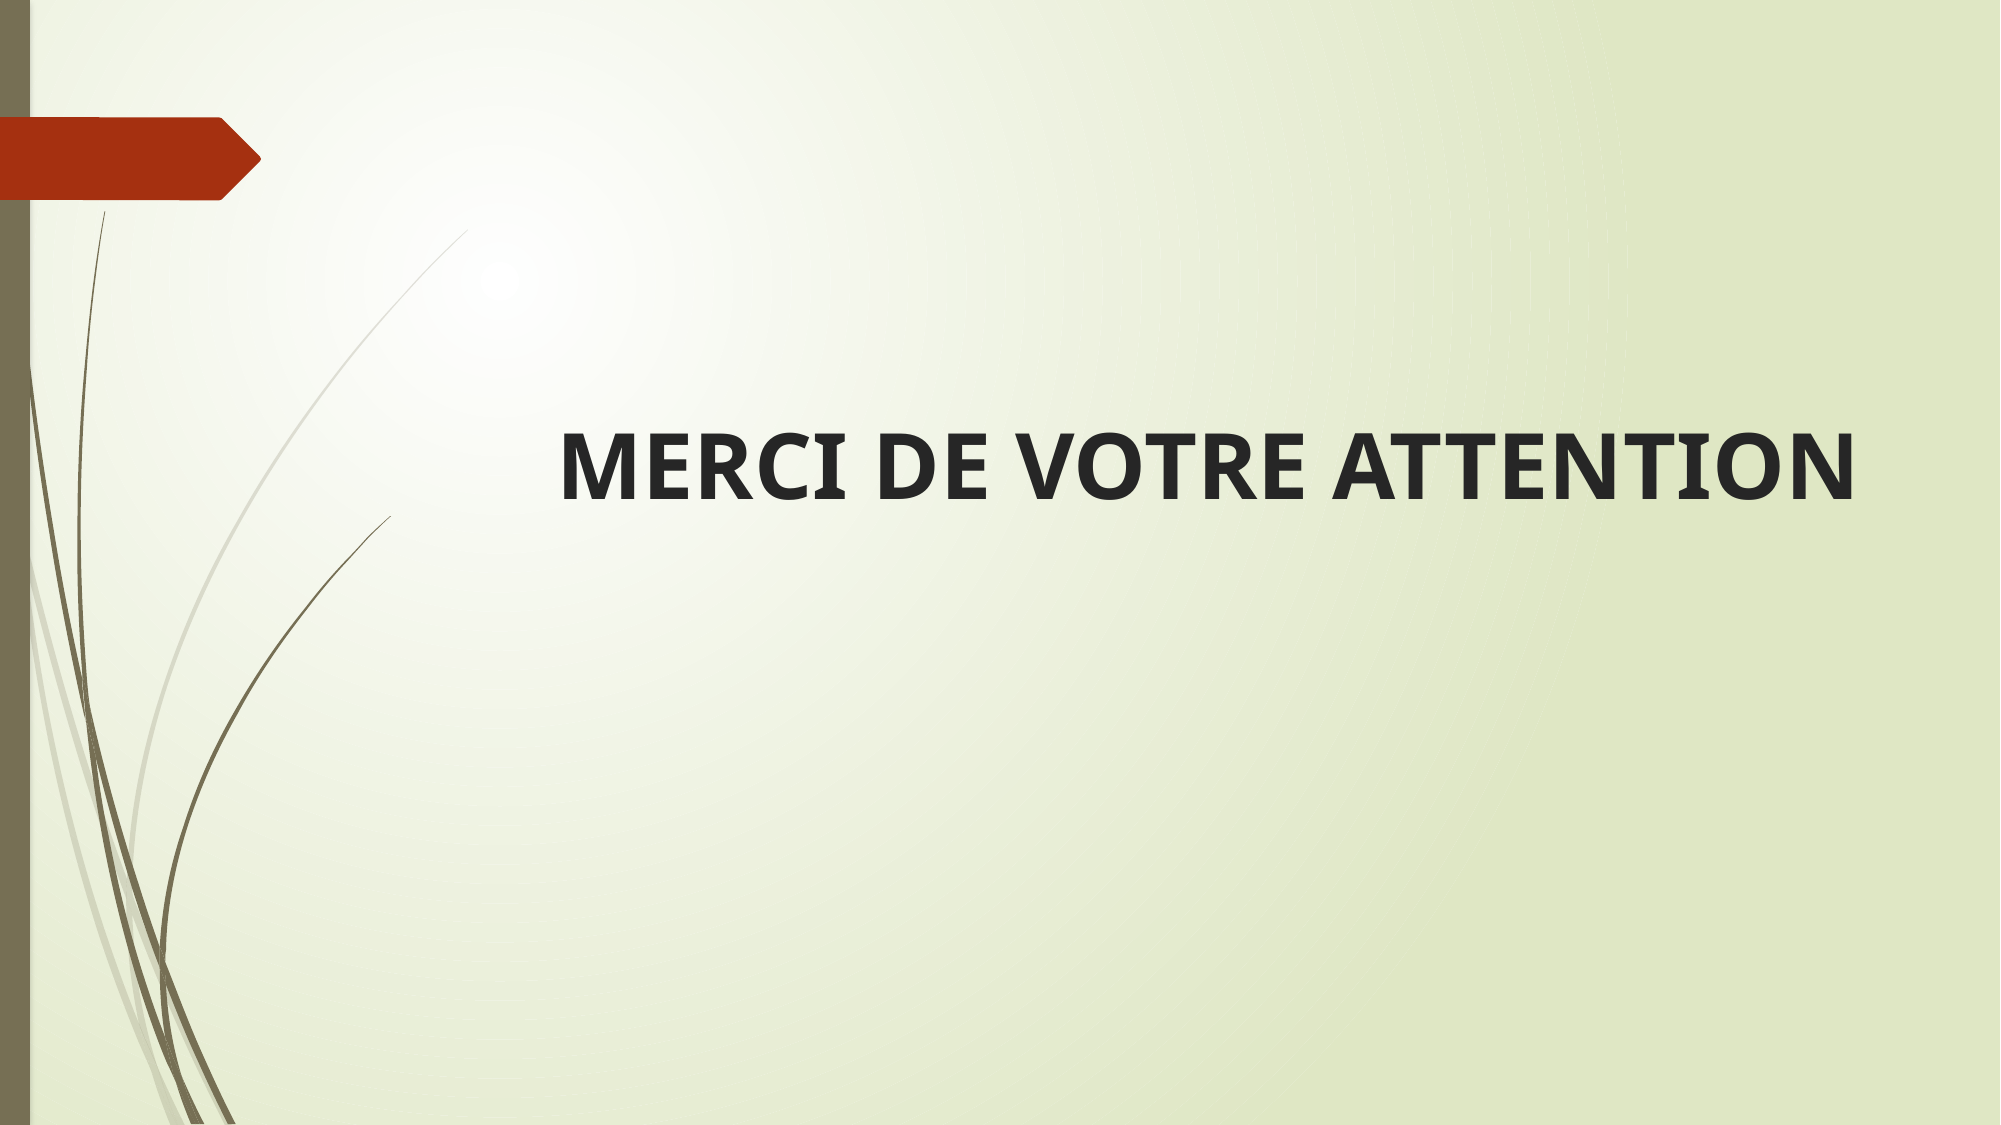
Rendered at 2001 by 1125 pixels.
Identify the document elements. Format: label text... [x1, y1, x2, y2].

title MERCI DE VOTRE ATTENTION [541, 400, 1945, 611]
